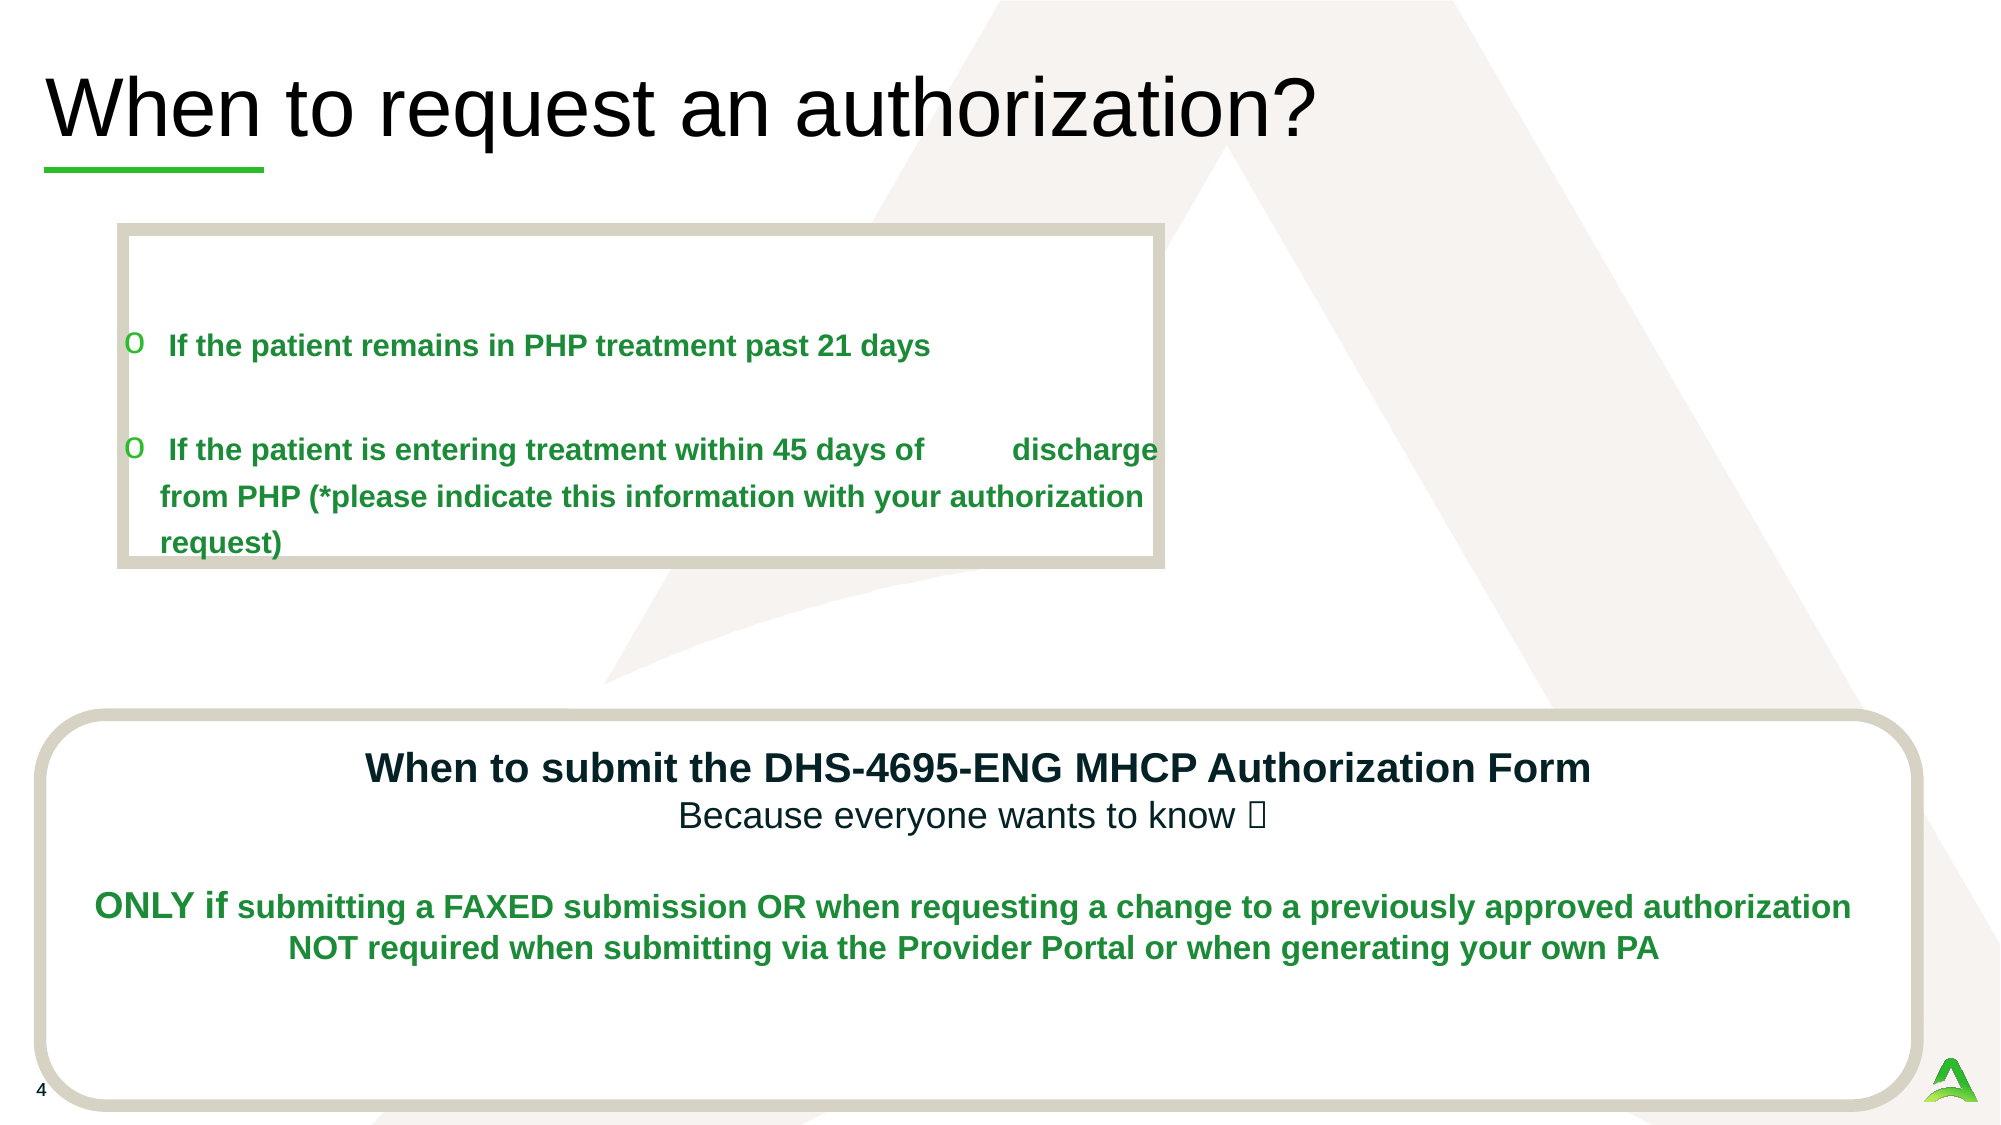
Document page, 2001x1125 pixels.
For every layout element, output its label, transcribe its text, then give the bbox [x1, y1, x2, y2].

picture [1924, 1058, 1978, 1102]
text_box When to submit the DHS-4695-ENG MHCP Authorization Form Because everyone wants to know  ONLY if submitting a FAXED submission OR when requesting a change to a previously approved authorization NOT required when submitting via the Provider Portal or when generating your own PA [39, 713, 1919, 1107]
list If the patient remains in PHP treatment past 21 days If the patient is entering treatment within 45 days of discharge from PHP (*please indicate this information with your authorization request) [122, 228, 1160, 563]
title When to request an authorization? [45, 66, 1918, 152]
